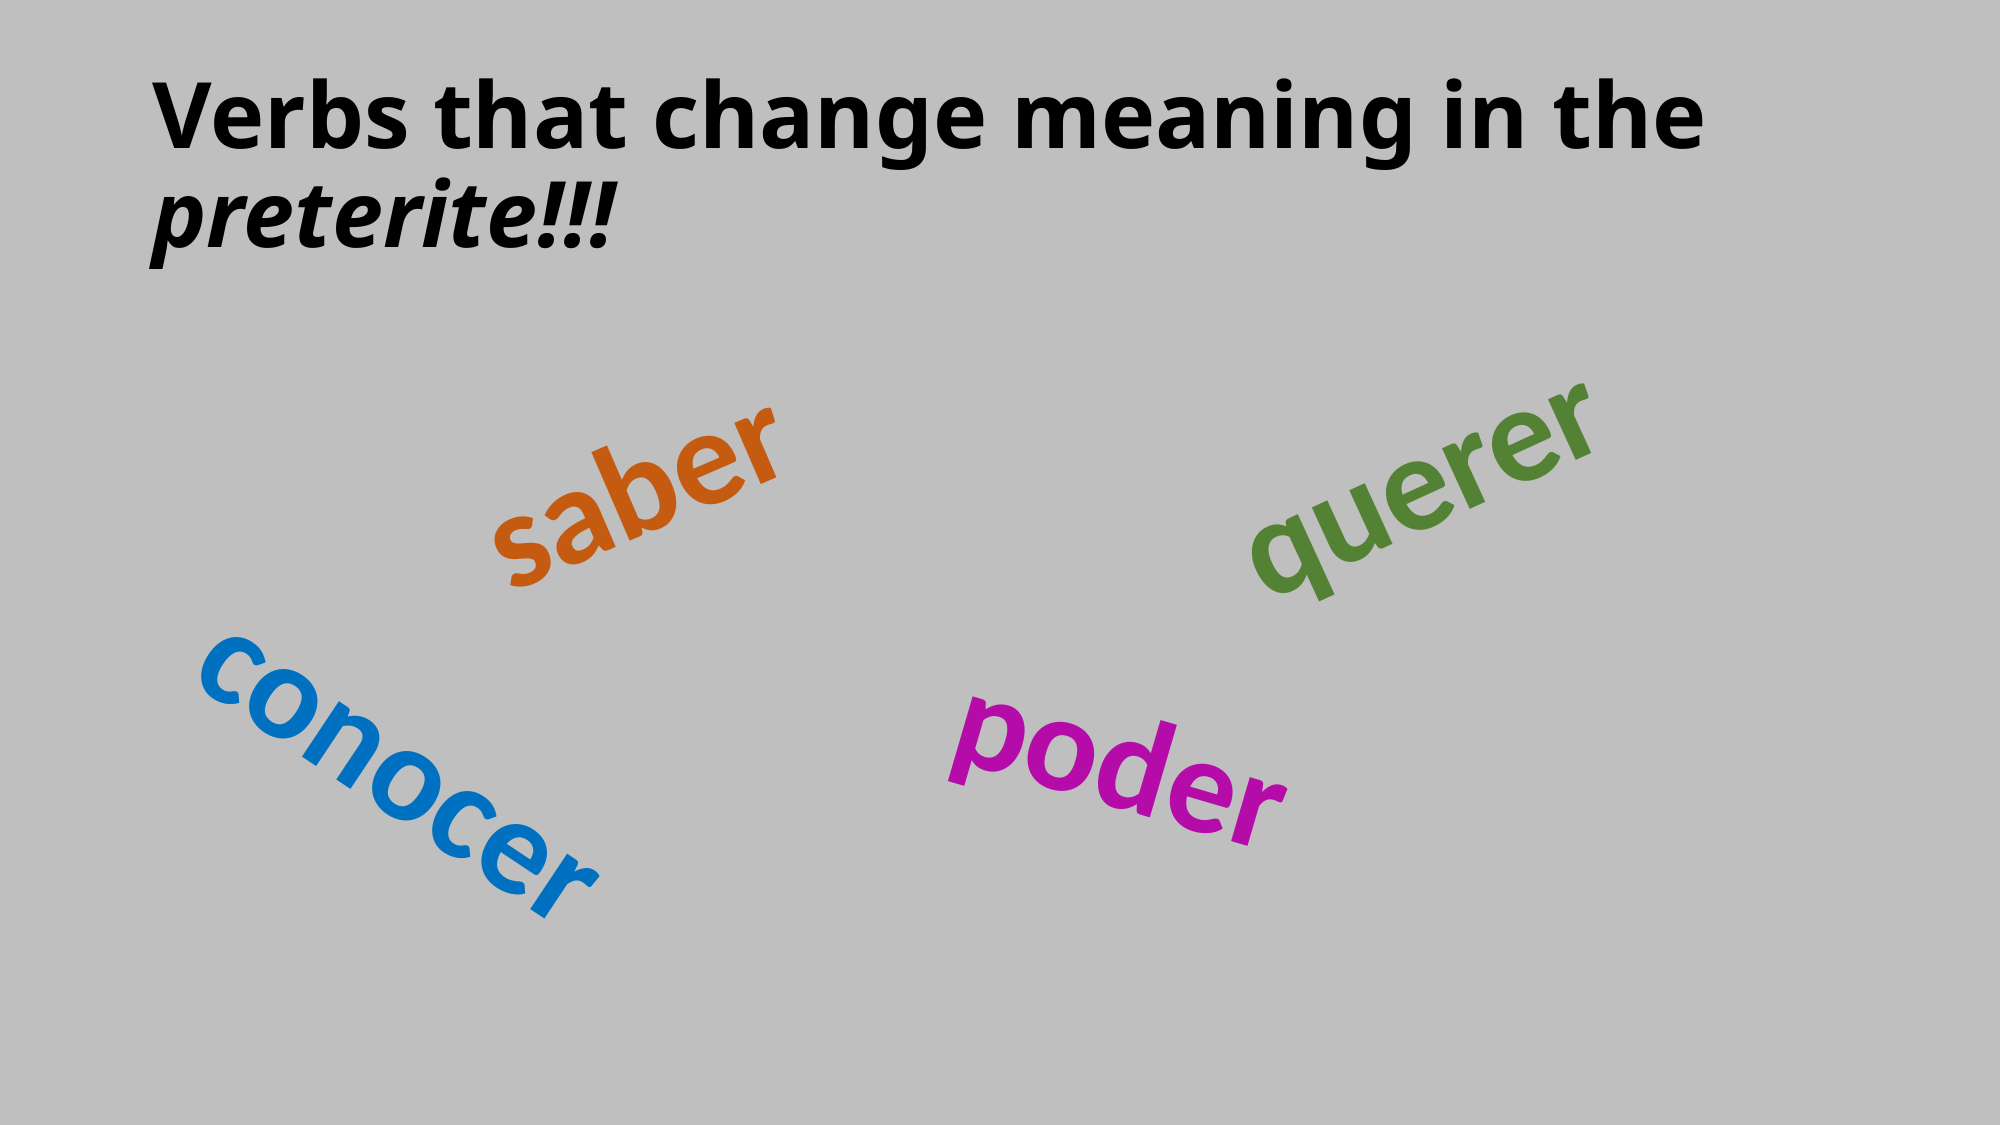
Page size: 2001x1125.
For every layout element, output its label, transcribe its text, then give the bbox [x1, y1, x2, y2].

text_box querer [1192, 250, 1762, 641]
text_box poder [922, 614, 1494, 941]
text_box saber [439, 250, 1010, 631]
title Verbs that change meaning in the preterite!!! [137, 59, 1863, 278]
text_box conocer [155, 551, 707, 1004]
